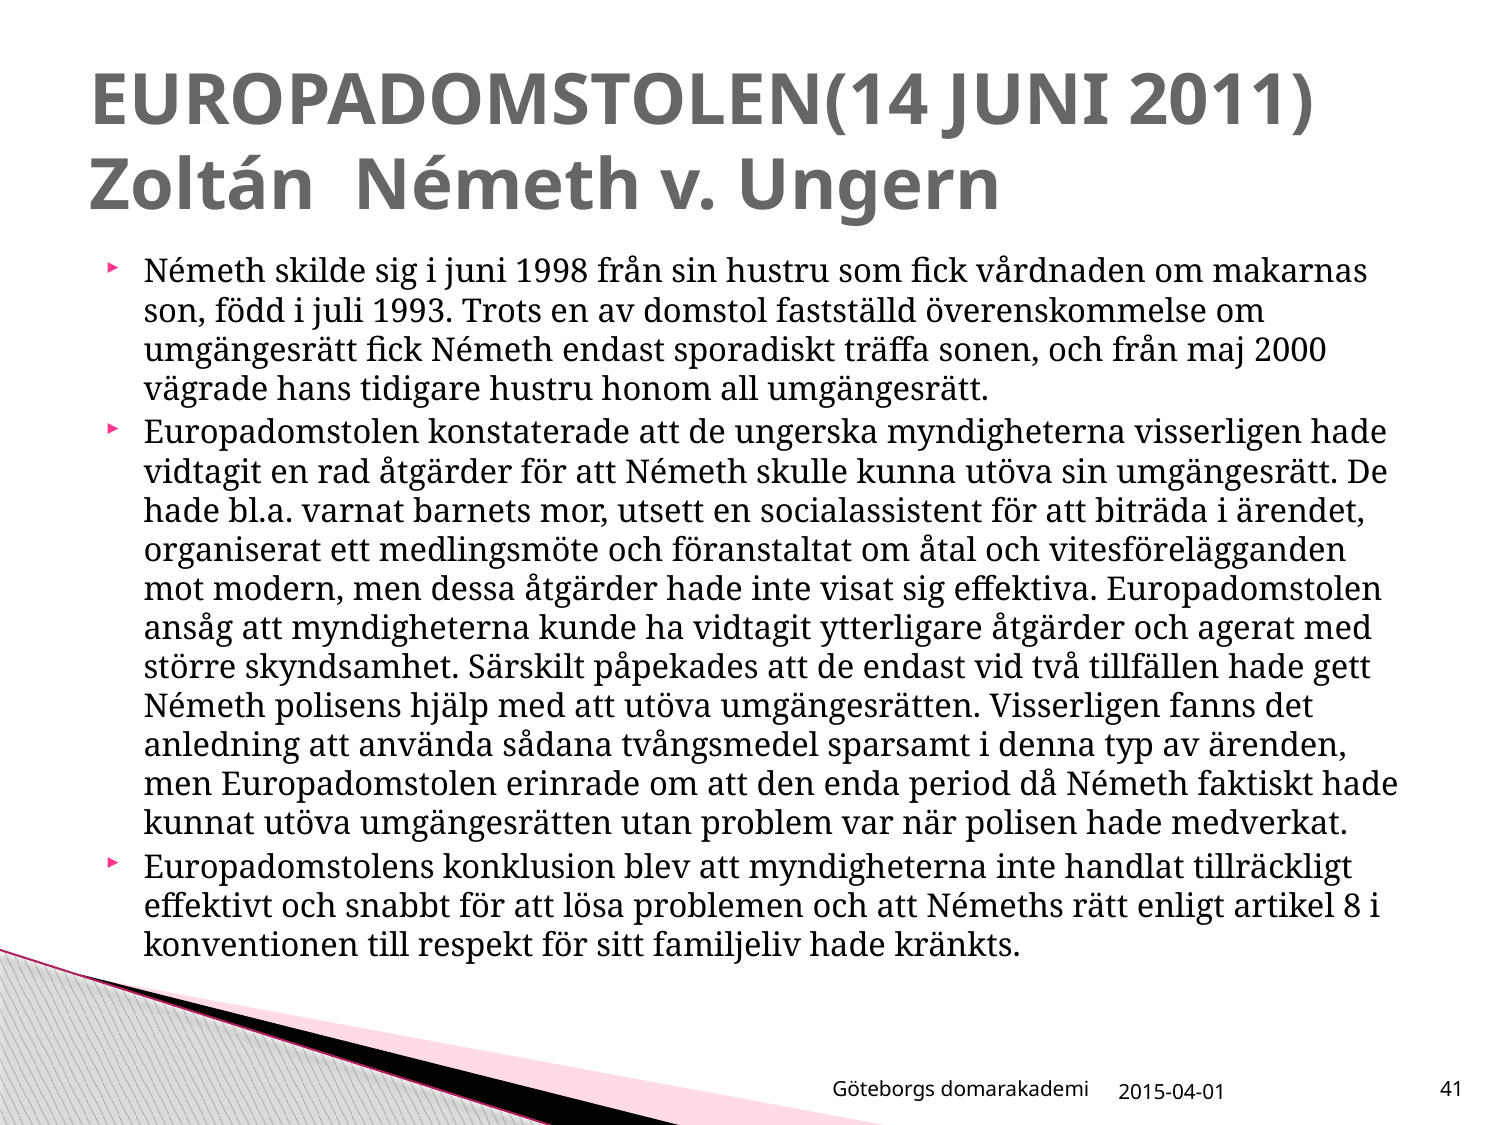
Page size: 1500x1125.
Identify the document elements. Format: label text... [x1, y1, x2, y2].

slide_number 41 [1418, 1051, 1479, 1112]
footer Göteborgs domarakademi [718, 1051, 1105, 1112]
list Németh skilde sig i juni 1998 från sin hustru som fick vårdnaden om makarnas son, född i juli 1993. Trots en av domstol fastställd överenskommelse om umgängesrätt fick Németh endast sporadiskt träffa sonen, och från maj 2000 vägrade hans tidigare hustru honom all umgängesrätt. Europadomstolen konstaterade att de ungerska myndigheterna visserligen hade vidtagit en rad åtgärder för att Németh skulle kunna utöva sin umgängesrätt. De hade bl.a. varnat barnets mor, utsett en socialassistent för att biträda i ärendet, organiserat ett medlingsmöte och föranstaltat om åtal och vitesförelägganden mot modern, men dessa åtgärder hade inte visat sig effektiva. Europadomstolen ansåg att myndigheterna kunde ha vidtagit ytterligare åtgärder och agerat med större skyndsamhet. Särskilt påpekades att de endast vid två tillfällen hade gett Németh polisens hjälp med att utöva umgängesrätten. Visserligen fanns det anledning att använda sådana tvångsmedel sparsamt i denna typ av ärenden, men Europadomstolen erinrade om att den enda period då Németh faktiskt hade kunnat utöva umgängesrätten utan problem var när polisen hade medverkat. Europadomstolens konklusion blev att myndigheterna inte handlat tillräckligt effektivt och snabbt för att lösa problemen och att Némeths rätt enligt artikel 8 i konventionen till respekt för sitt familjeliv hade kränkts. [75, 243, 1425, 986]
title EUROPADOMSTOLEN(14 JUNI 2011) Zoltán Németh v. Ungern [75, 45, 1425, 233]
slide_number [1105, 1051, 1418, 1112]
